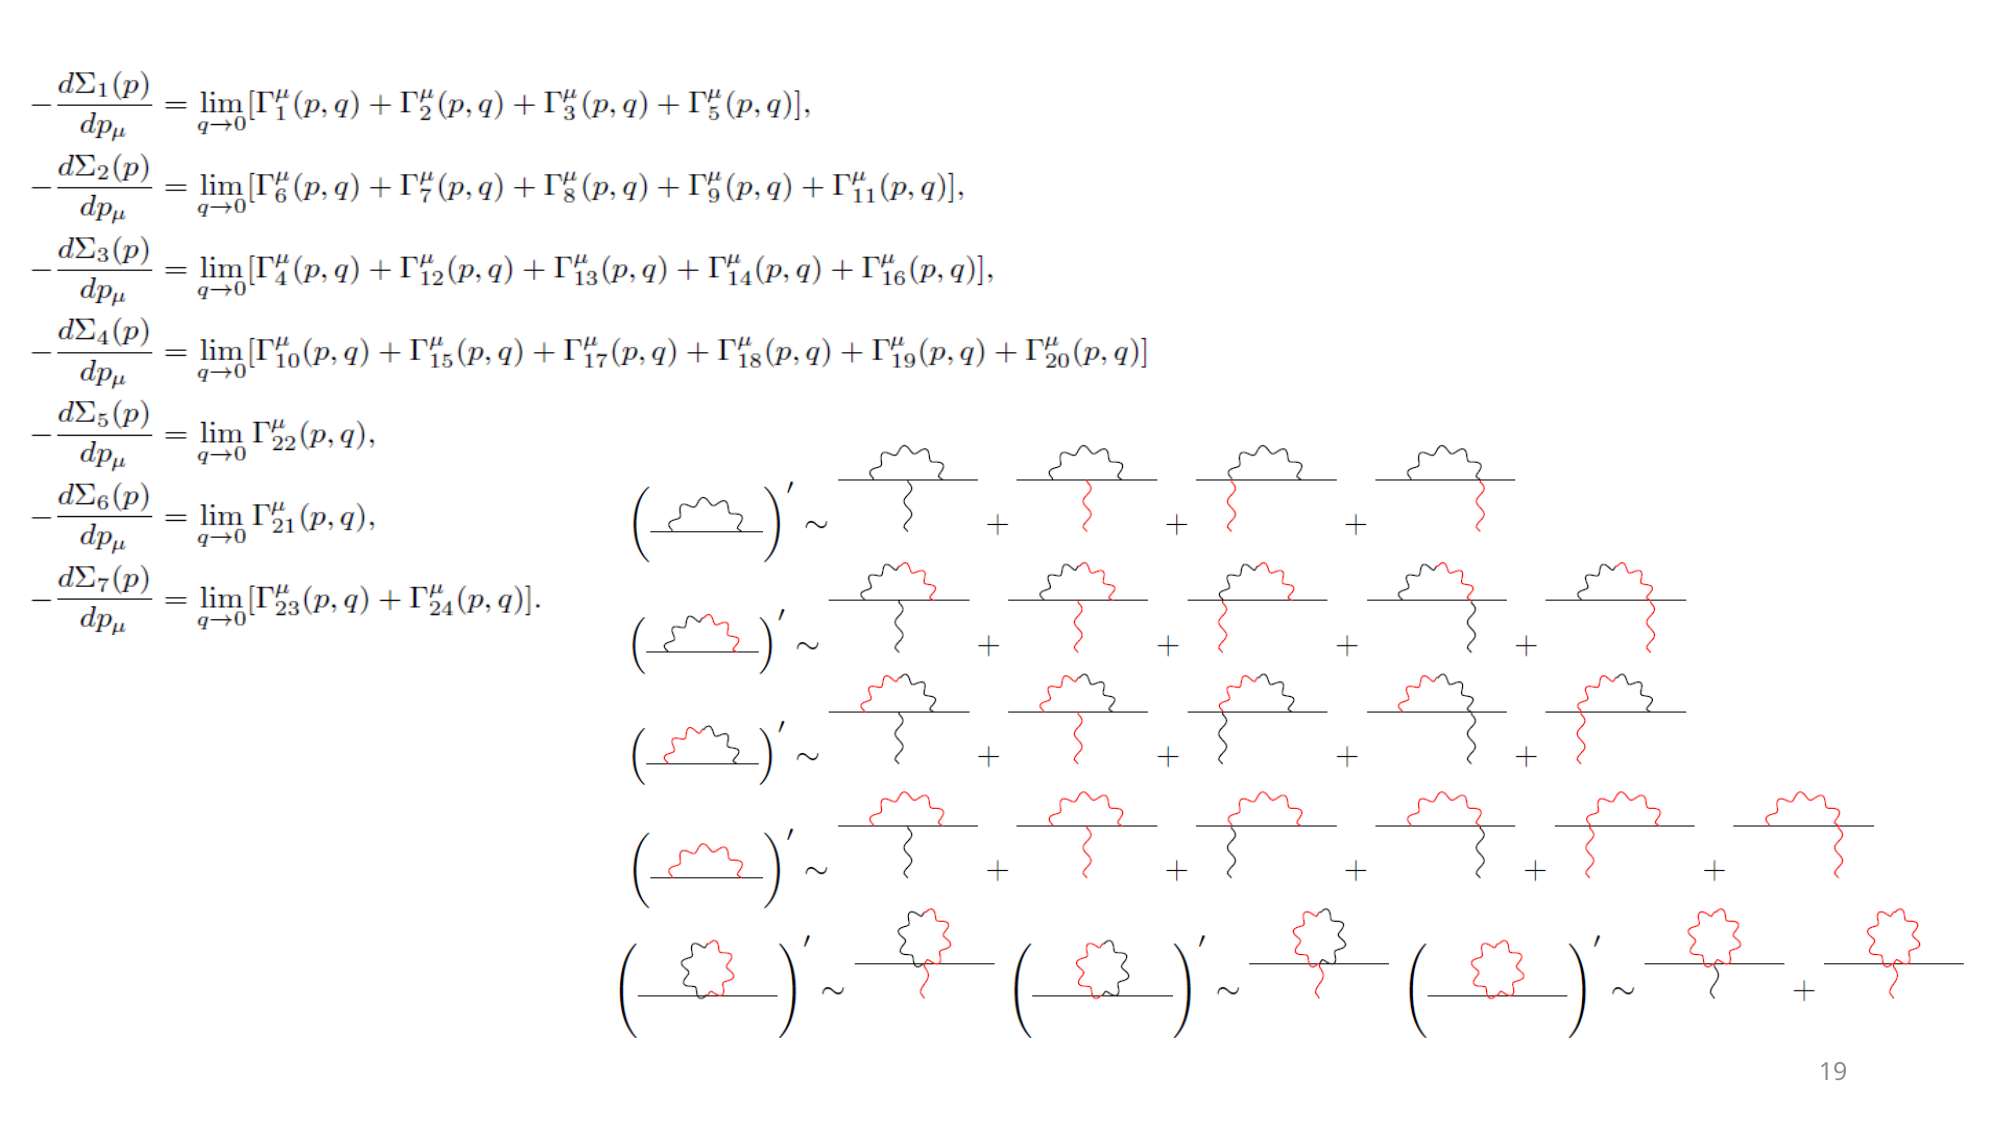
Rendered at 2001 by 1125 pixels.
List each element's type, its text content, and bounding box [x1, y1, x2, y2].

slide_number 19 [1412, 1042, 1863, 1103]
picture [23, 66, 1966, 1040]
